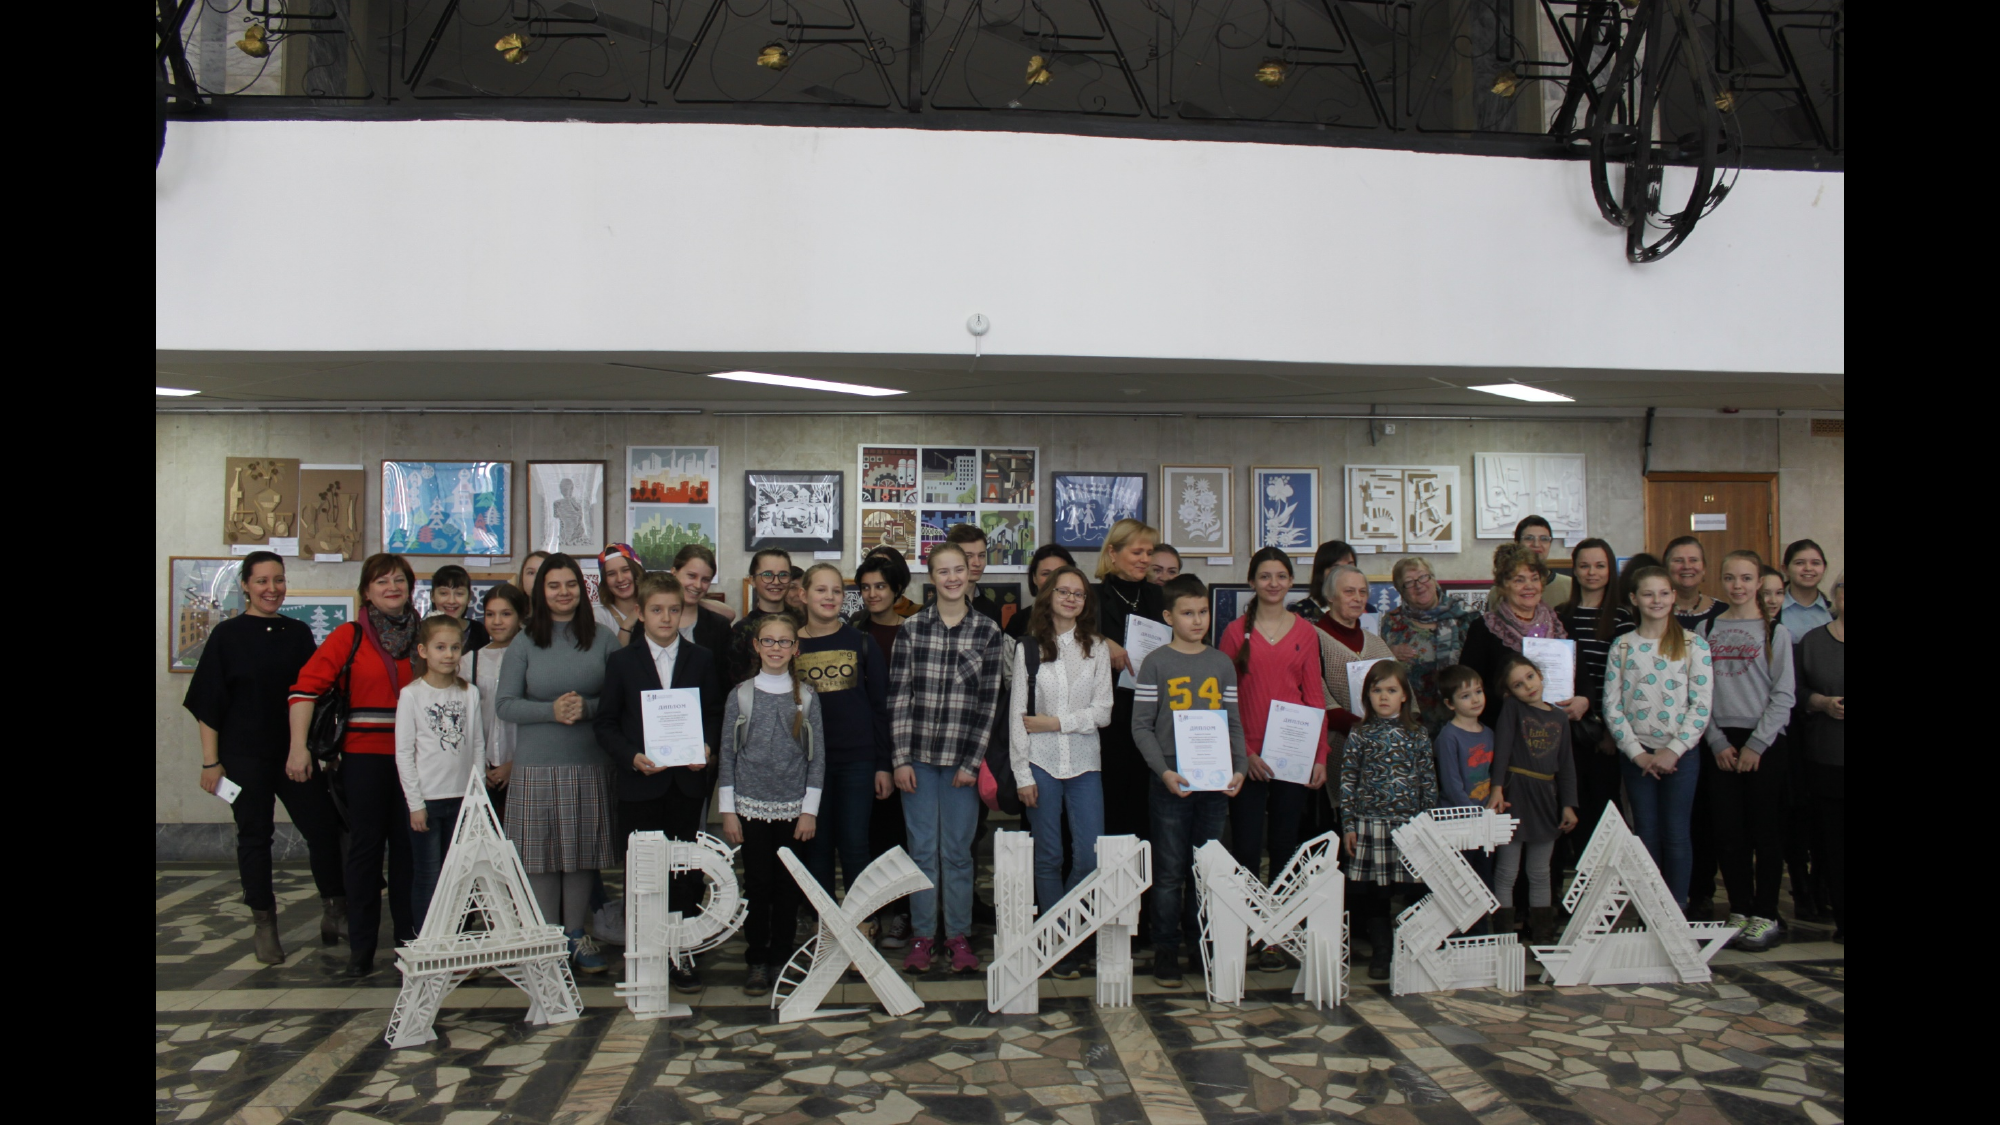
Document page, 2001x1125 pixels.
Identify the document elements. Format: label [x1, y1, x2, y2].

picture [156, 0, 1844, 1125]
